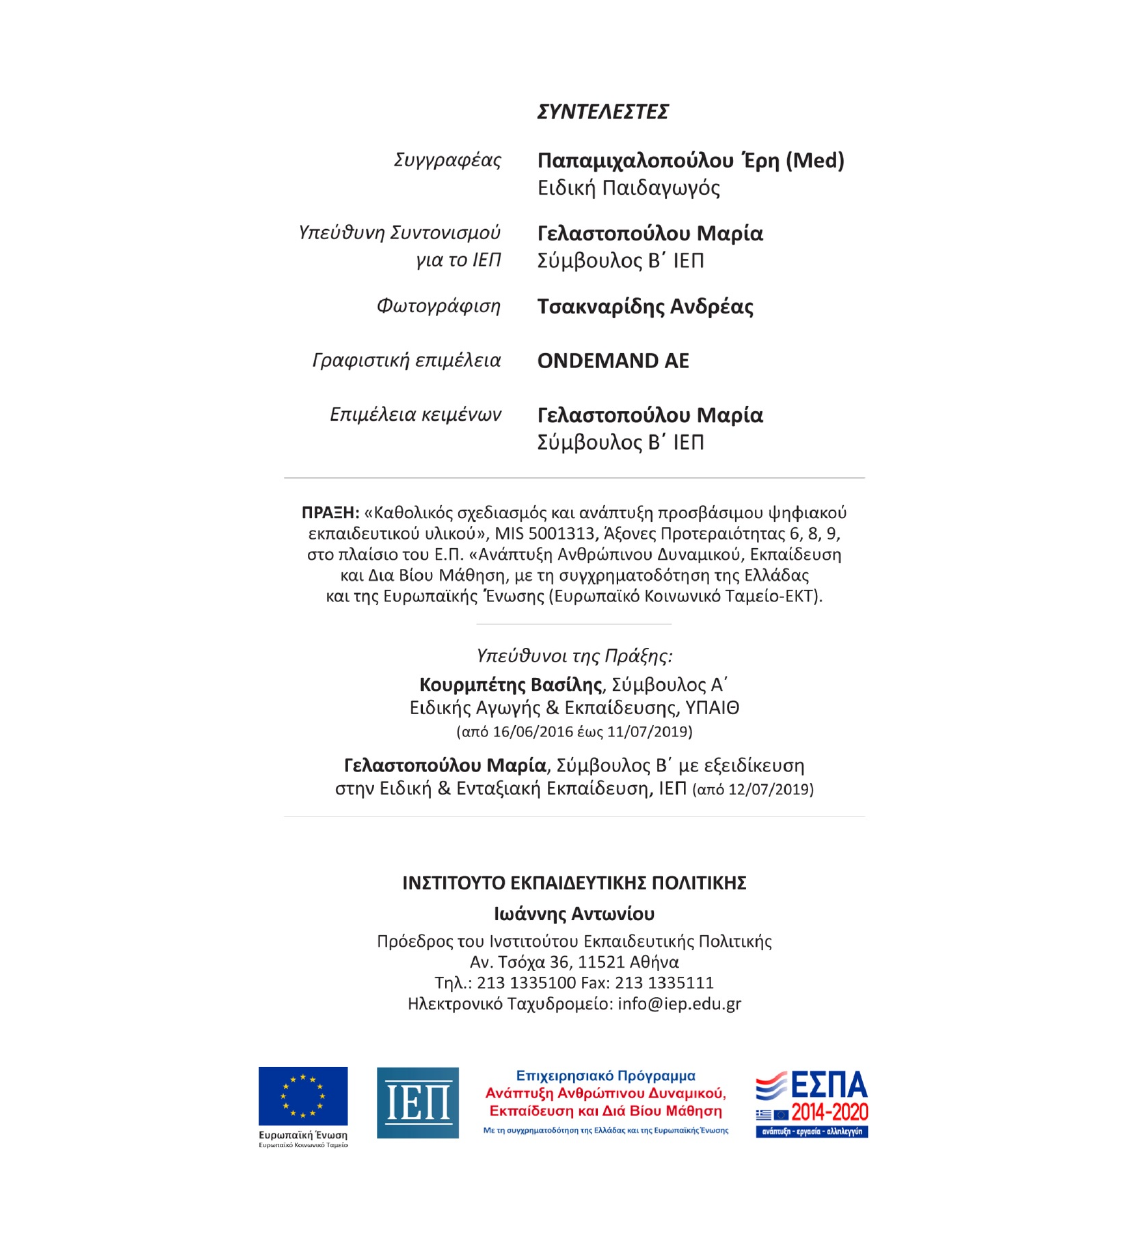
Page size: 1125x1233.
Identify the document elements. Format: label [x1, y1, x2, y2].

picture [246, 84, 879, 1149]
